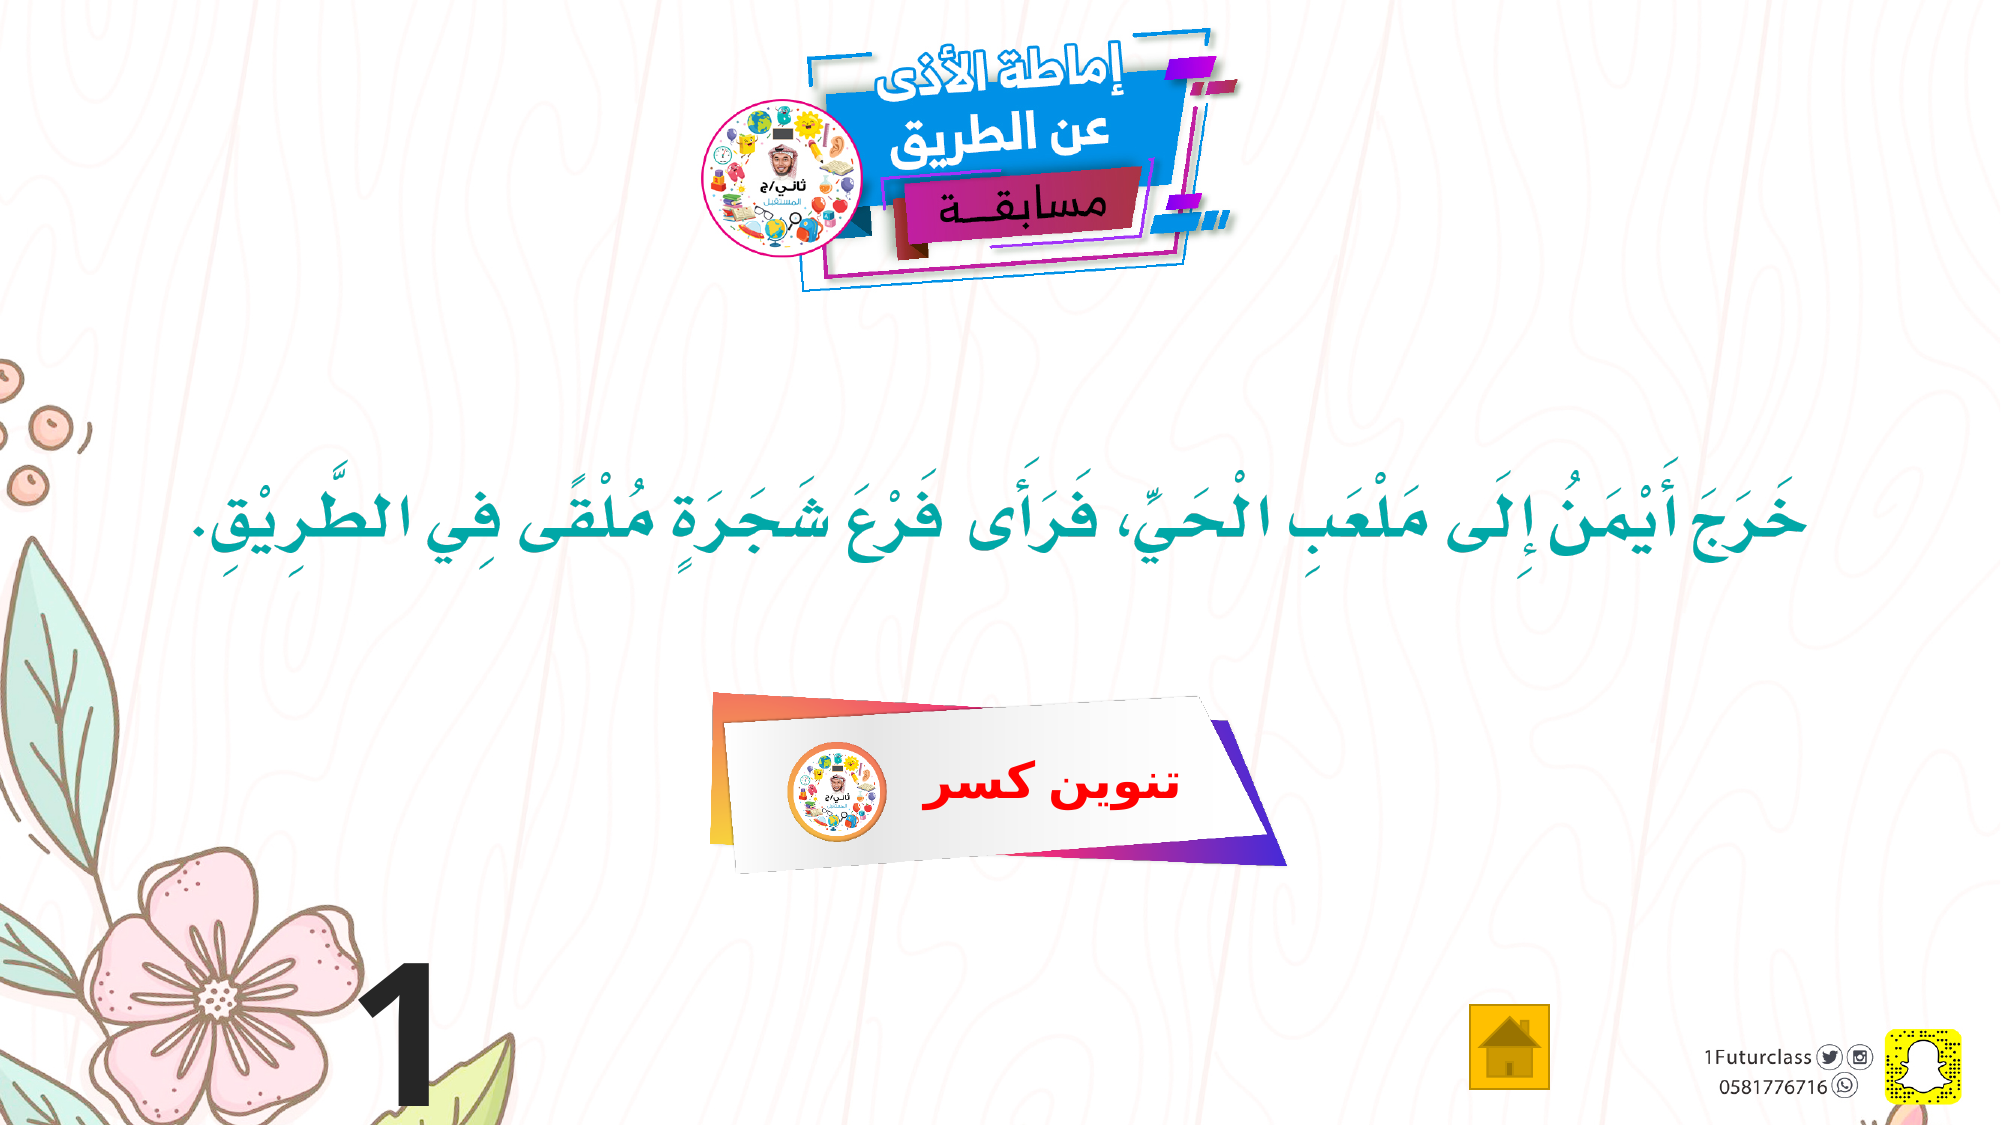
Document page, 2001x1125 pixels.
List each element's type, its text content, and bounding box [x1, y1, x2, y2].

text_box 1 [257, 898, 552, 1125]
text_box [1469, 1004, 1550, 1090]
picture [0, 0, 2001, 1125]
